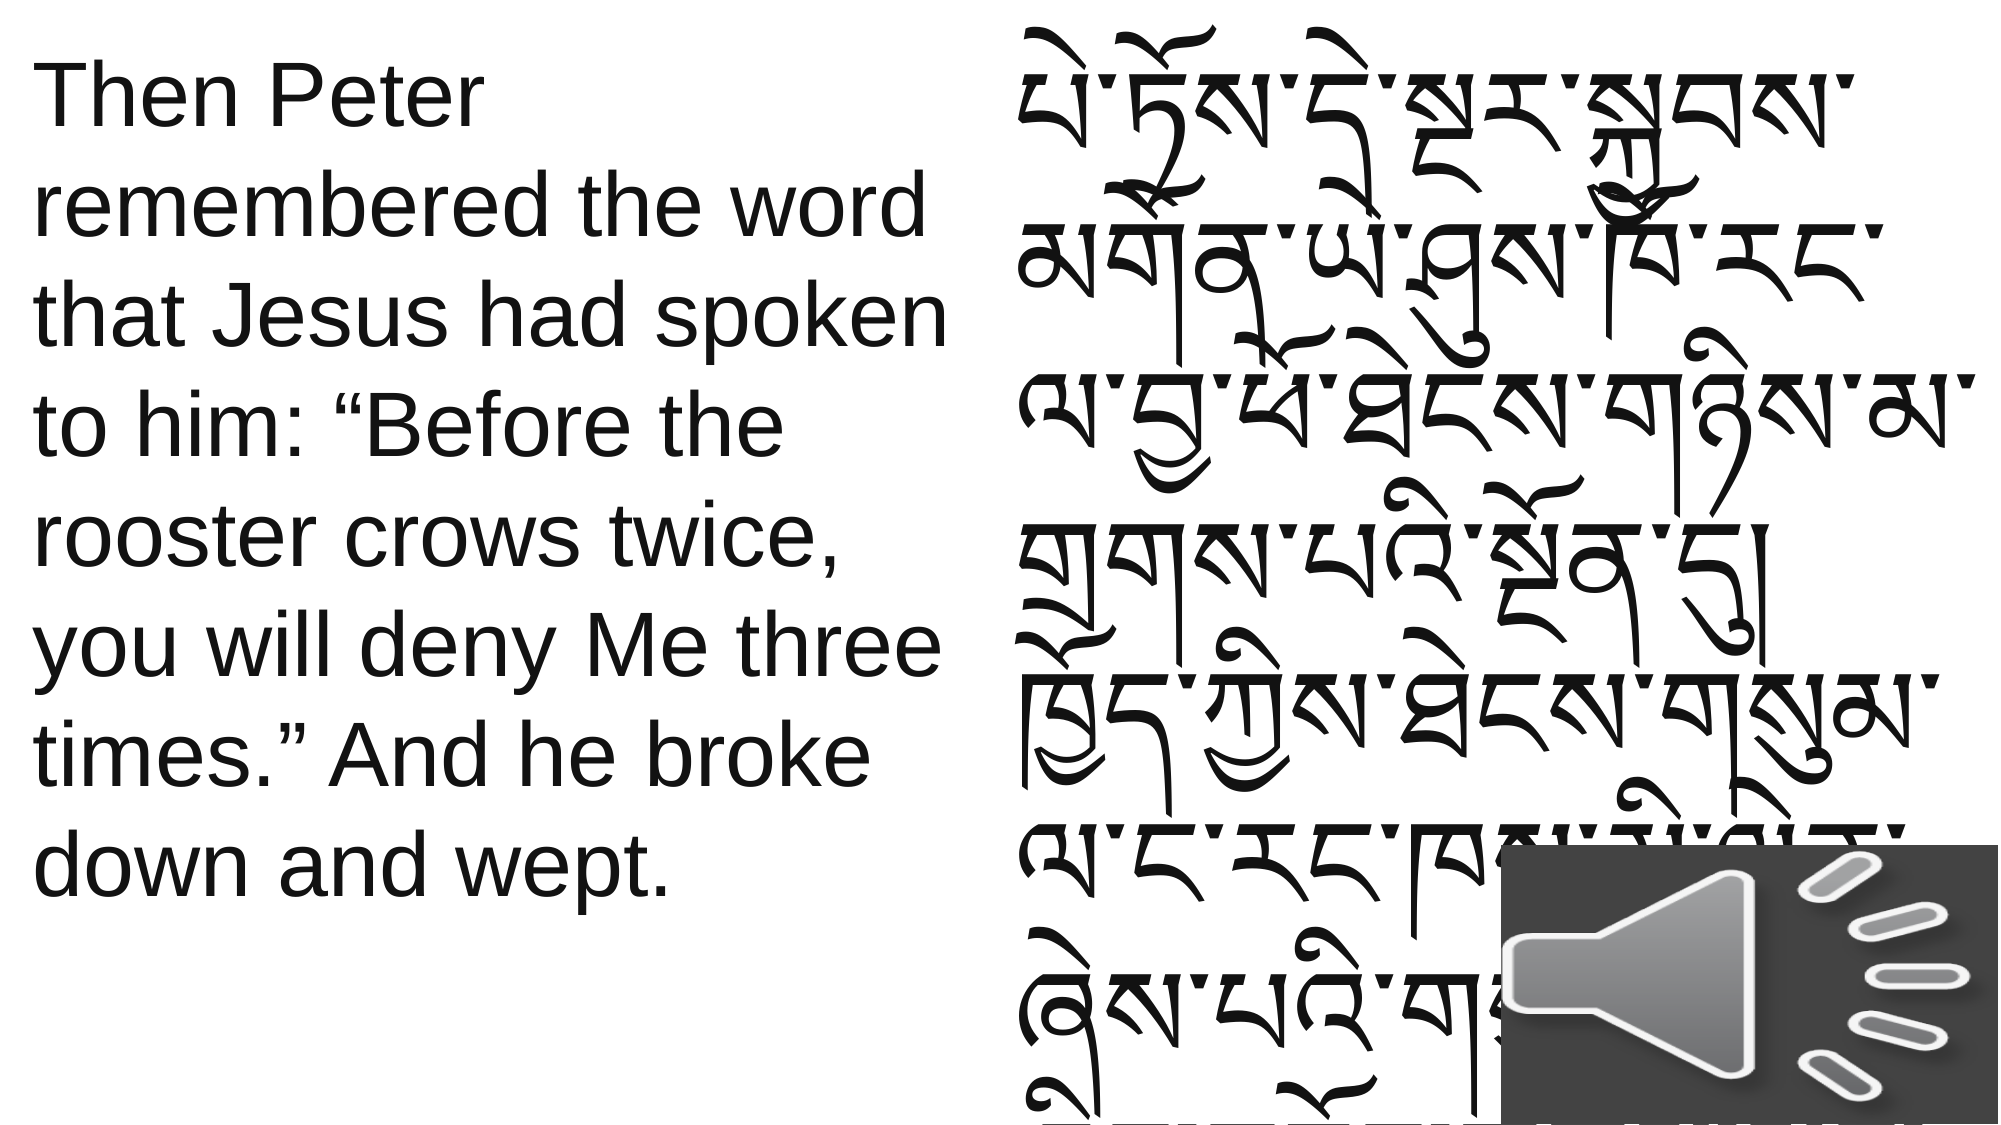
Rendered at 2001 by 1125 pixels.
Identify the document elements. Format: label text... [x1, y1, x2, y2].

picture [1500, 843, 2000, 1125]
text_box པེ་ཏྲོས་དེ་སྔར་སྐྱབས་མགོན་ཡེ་ཤུས་ཁོ་རང་ལ་བྱ་ཕོ་ཐེངས་གཉིས་མ་གྲགས་པའི་སྔོན༌དུ། ཁྱོད་ཀྱིས་ཐེངས་གསུམ་ལ་ང་རང་ཁས་མི་ལེན་ཞེས་པའི་གསུང་དེ་དྲན་ཞིང་བཟོད་གླགས་མེད་པར་ངུས༌སོ།། [999, 27, 2000, 1104]
text_box Then Peter remembered the word that Jesus had spoken to him: “Before the rooster crows twice, you will deny Me three times.” And he broke down and wept. [18, 27, 973, 1104]
